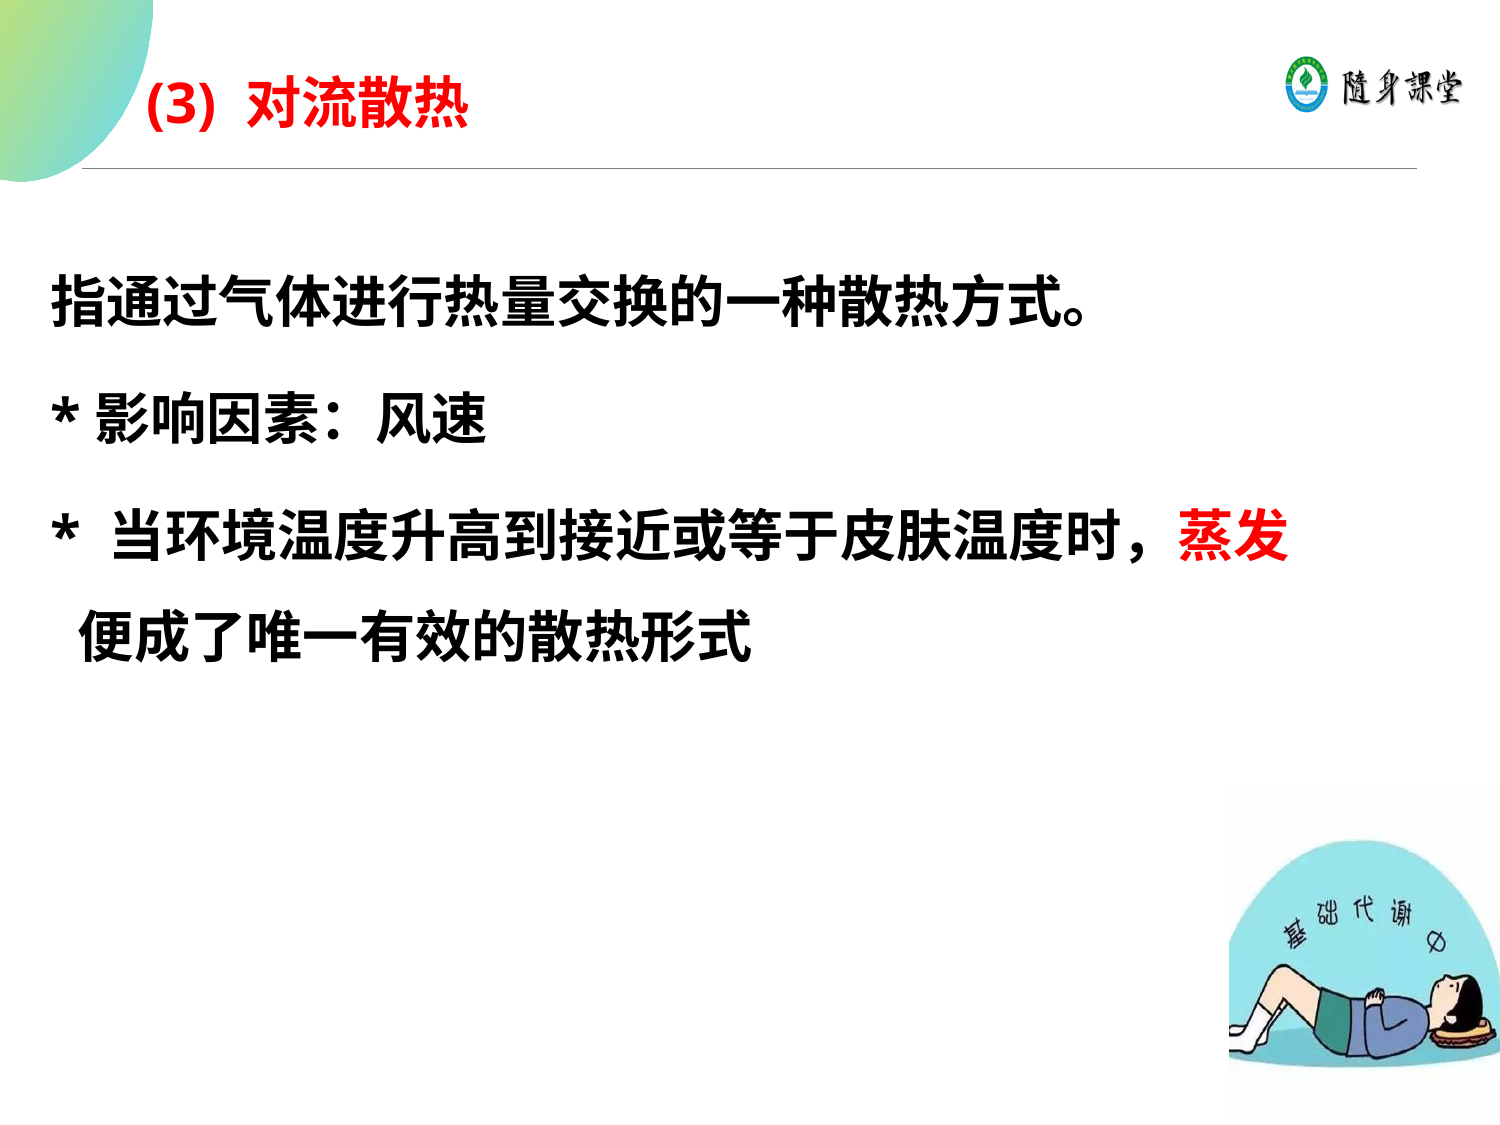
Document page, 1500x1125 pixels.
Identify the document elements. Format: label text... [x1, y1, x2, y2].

text_box (3) 对流散热 [135, 61, 495, 140]
picture [1328, 784, 1500, 1125]
list 指通过气体进行热量交换的一种散热方式。 *影响因素：风速 * 当环境温度升高到接近或等于皮肤温度时，蒸发便成了唯一有效的散热形式 [38, 227, 1328, 1125]
picture [1285, 45, 1465, 124]
